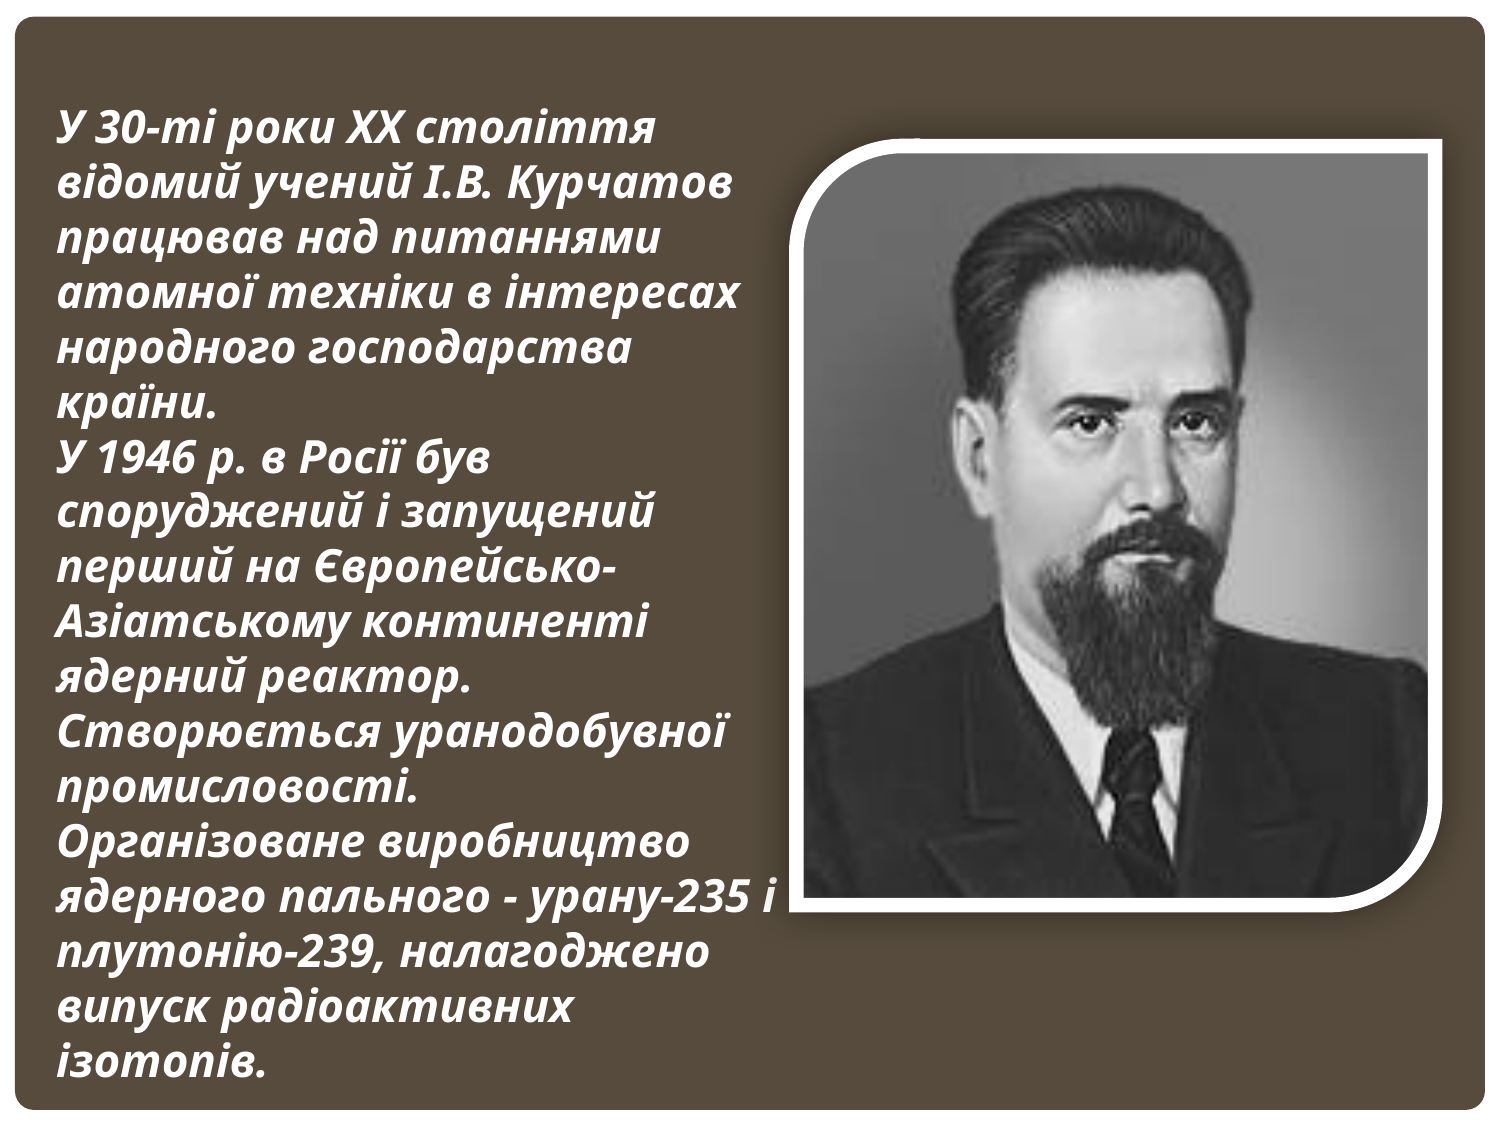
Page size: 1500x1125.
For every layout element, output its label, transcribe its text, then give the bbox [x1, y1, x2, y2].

text_box У 30-ті роки ХХ століття відомий учений І.В. Курчатов працював над питаннями атомної техніки в інтересах народного господарства країни. У 1946 р. в Росії був споруджений і запущений перший на Європейсько-Азіатському континенті ядерний реактор. Створюється уранодобувної промисловості. Організоване виробництво ядерного пального - урану-235 і плутонію-239, налагоджено випуск радіоактивних ізотопів. [41, 89, 792, 1095]
picture [796, 145, 1436, 906]
